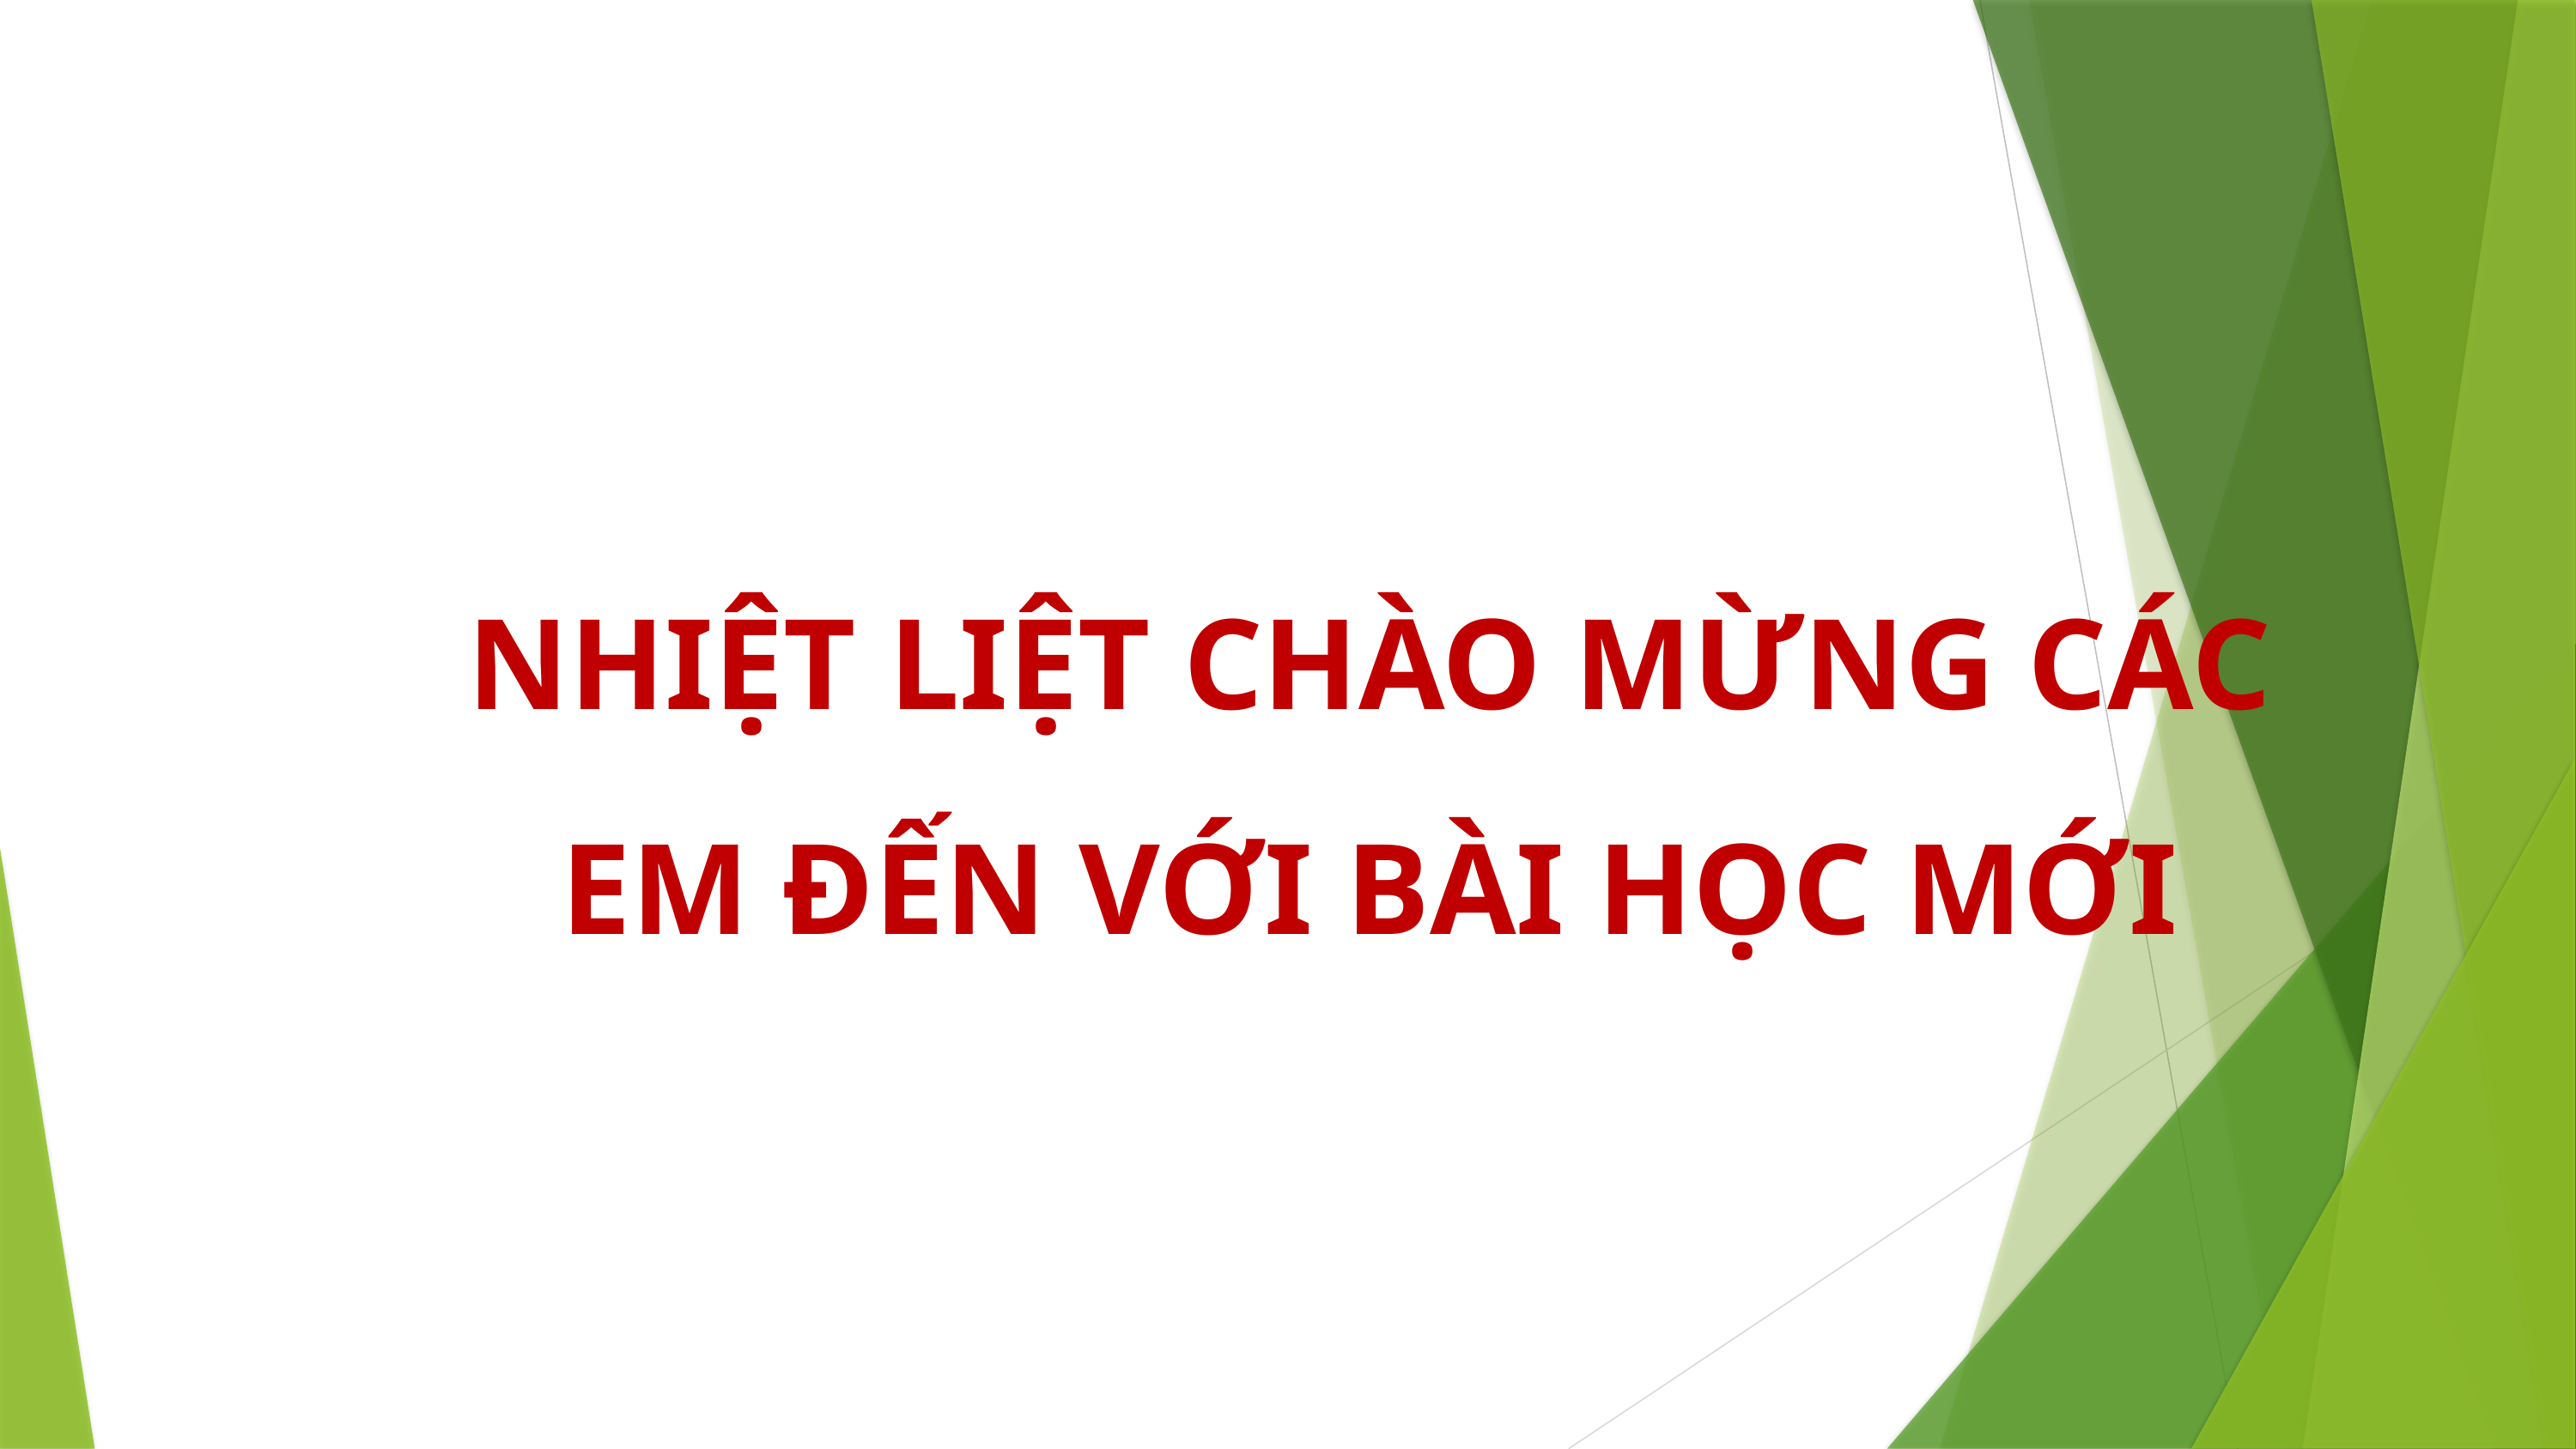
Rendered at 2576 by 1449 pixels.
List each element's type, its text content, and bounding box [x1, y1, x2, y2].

text_box NHIỆT LIỆT CHÀO MỪNG CÁC EM ĐẾN VỚI BÀI HỌC MỚI [438, 509, 2302, 960]
